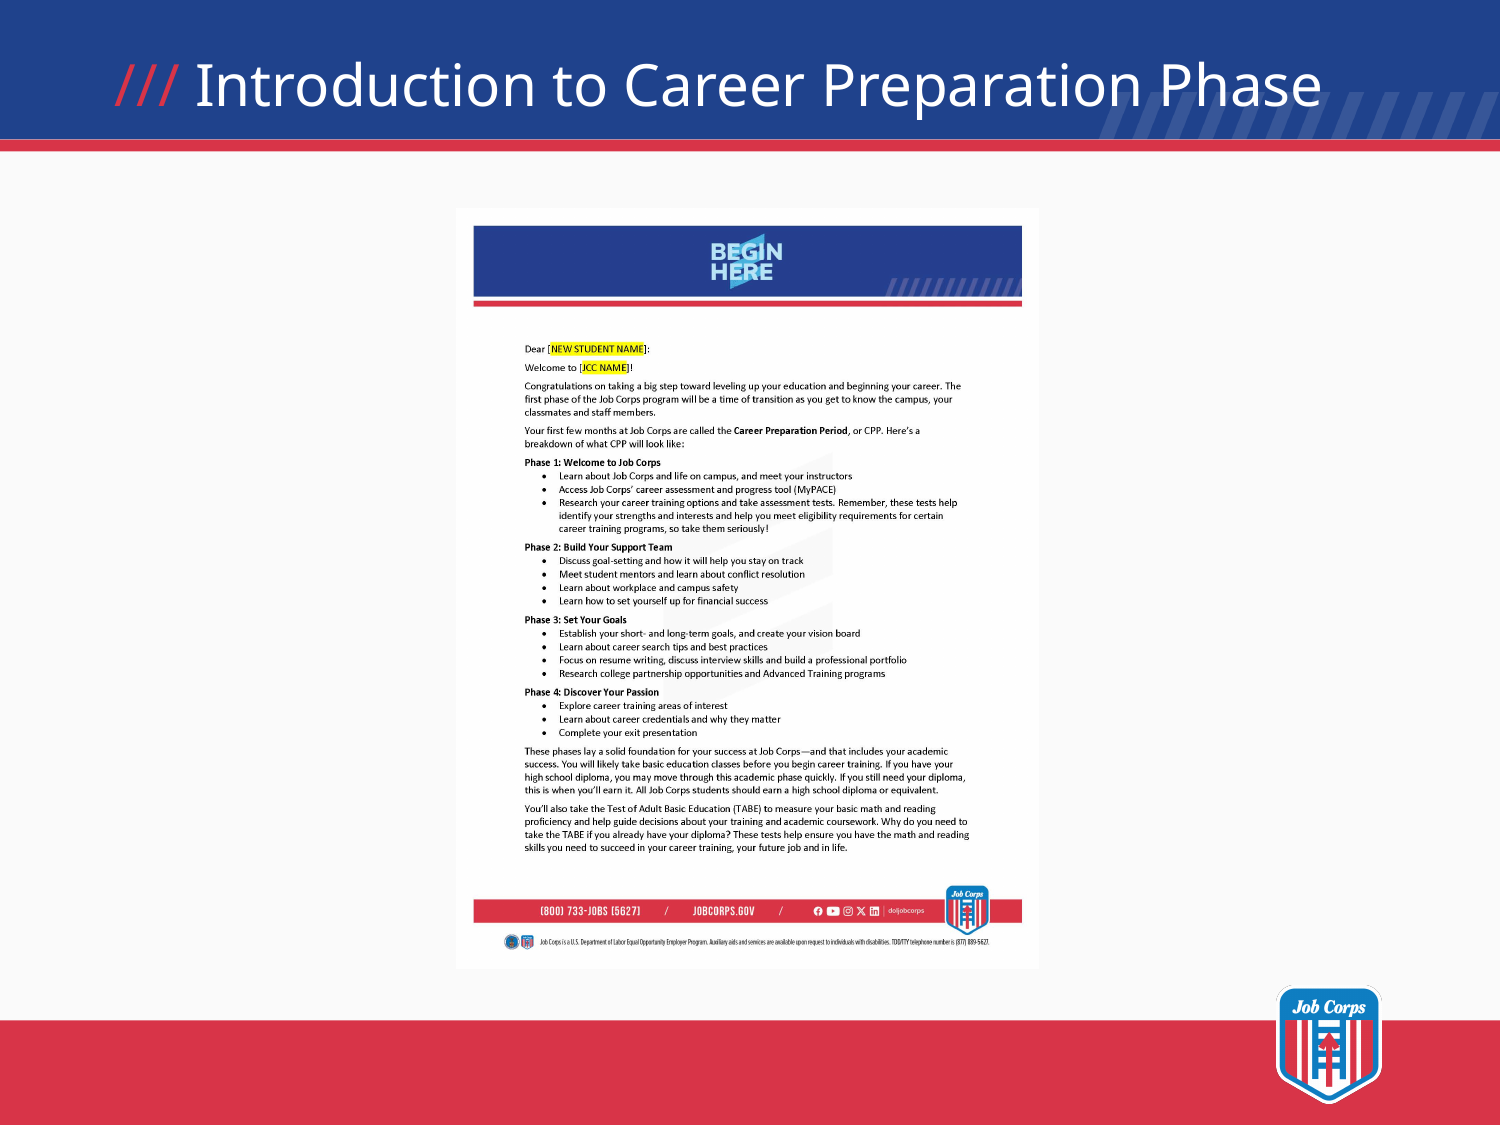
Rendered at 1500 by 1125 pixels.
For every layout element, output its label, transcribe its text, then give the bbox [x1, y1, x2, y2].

text_box [0, 1020, 1500, 1125]
text_box /// Introduction to Career Preparation Phase [114, 48, 1382, 119]
picture [1276, 985, 1382, 1105]
text_box [0, 0, 1500, 139]
picture [456, 208, 1039, 969]
text_box [0, 139, 1500, 152]
picture [1098, 92, 1500, 140]
